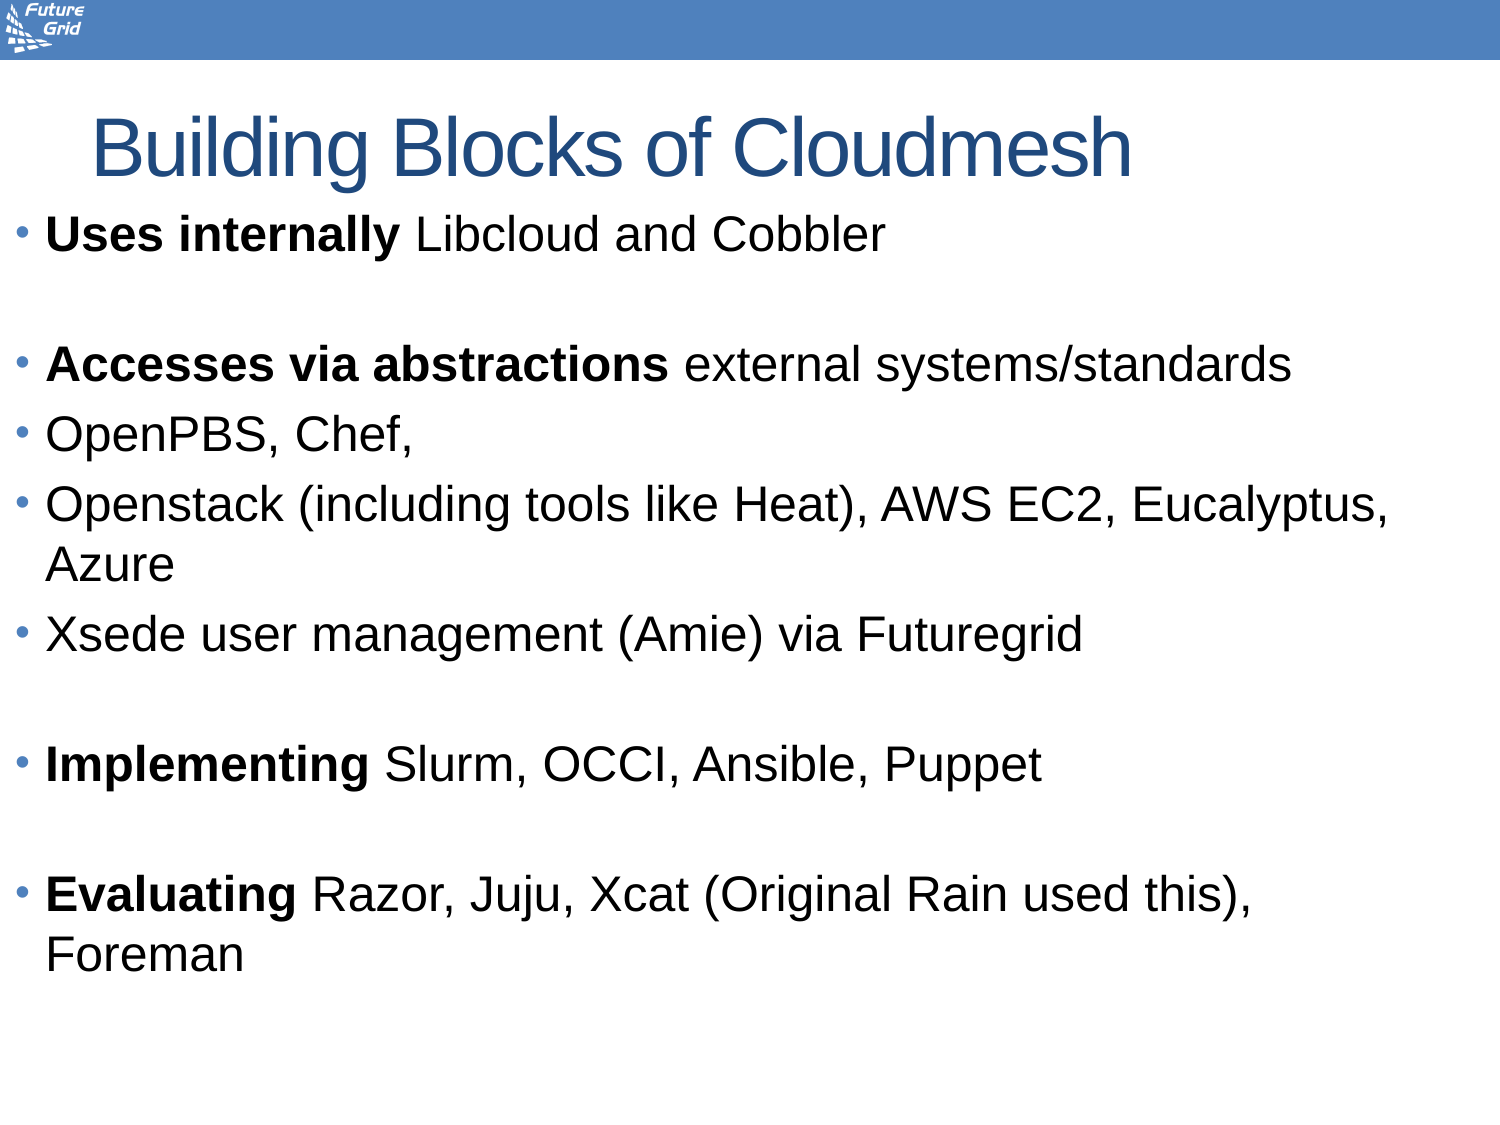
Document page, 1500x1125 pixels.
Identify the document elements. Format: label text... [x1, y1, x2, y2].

picture [0, 0, 94, 57]
title Building Blocks of Cloudmesh [75, 62, 1425, 194]
list Uses internally Libcloud and Cobbler Accesses via abstractions external systems/standards OpenPBS, Chef, Openstack (including tools like Heat), AWS EC2, Eucalyptus, Azure Xsede user management (Amie) via Futuregrid Implementing Slurm, OCCI, Ansible, Puppet Evaluating Razor, Juju, Xcat (Original Rain used this), Foreman [0, 194, 1477, 1125]
